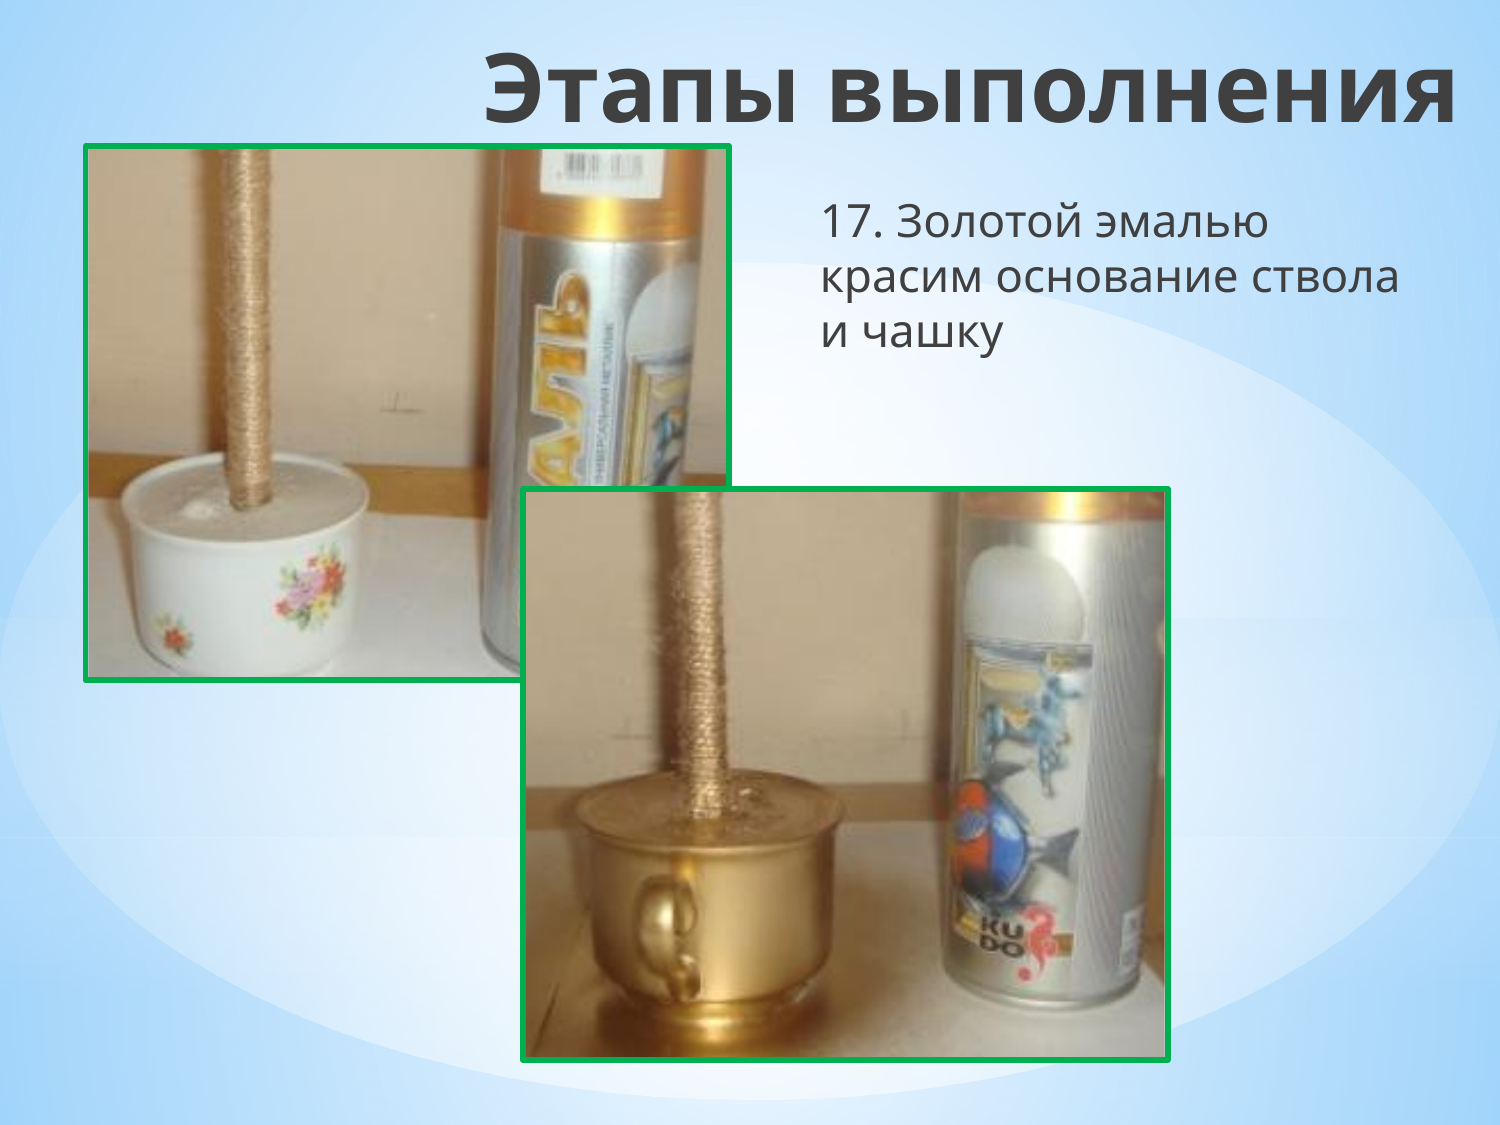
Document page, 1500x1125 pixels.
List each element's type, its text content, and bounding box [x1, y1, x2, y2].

text_box Этапы выполнения [407, 19, 1476, 207]
list 17. Золотой эмалью красим основание ствола и чашку [797, 207, 1451, 755]
picture [88, 148, 1165, 1058]
